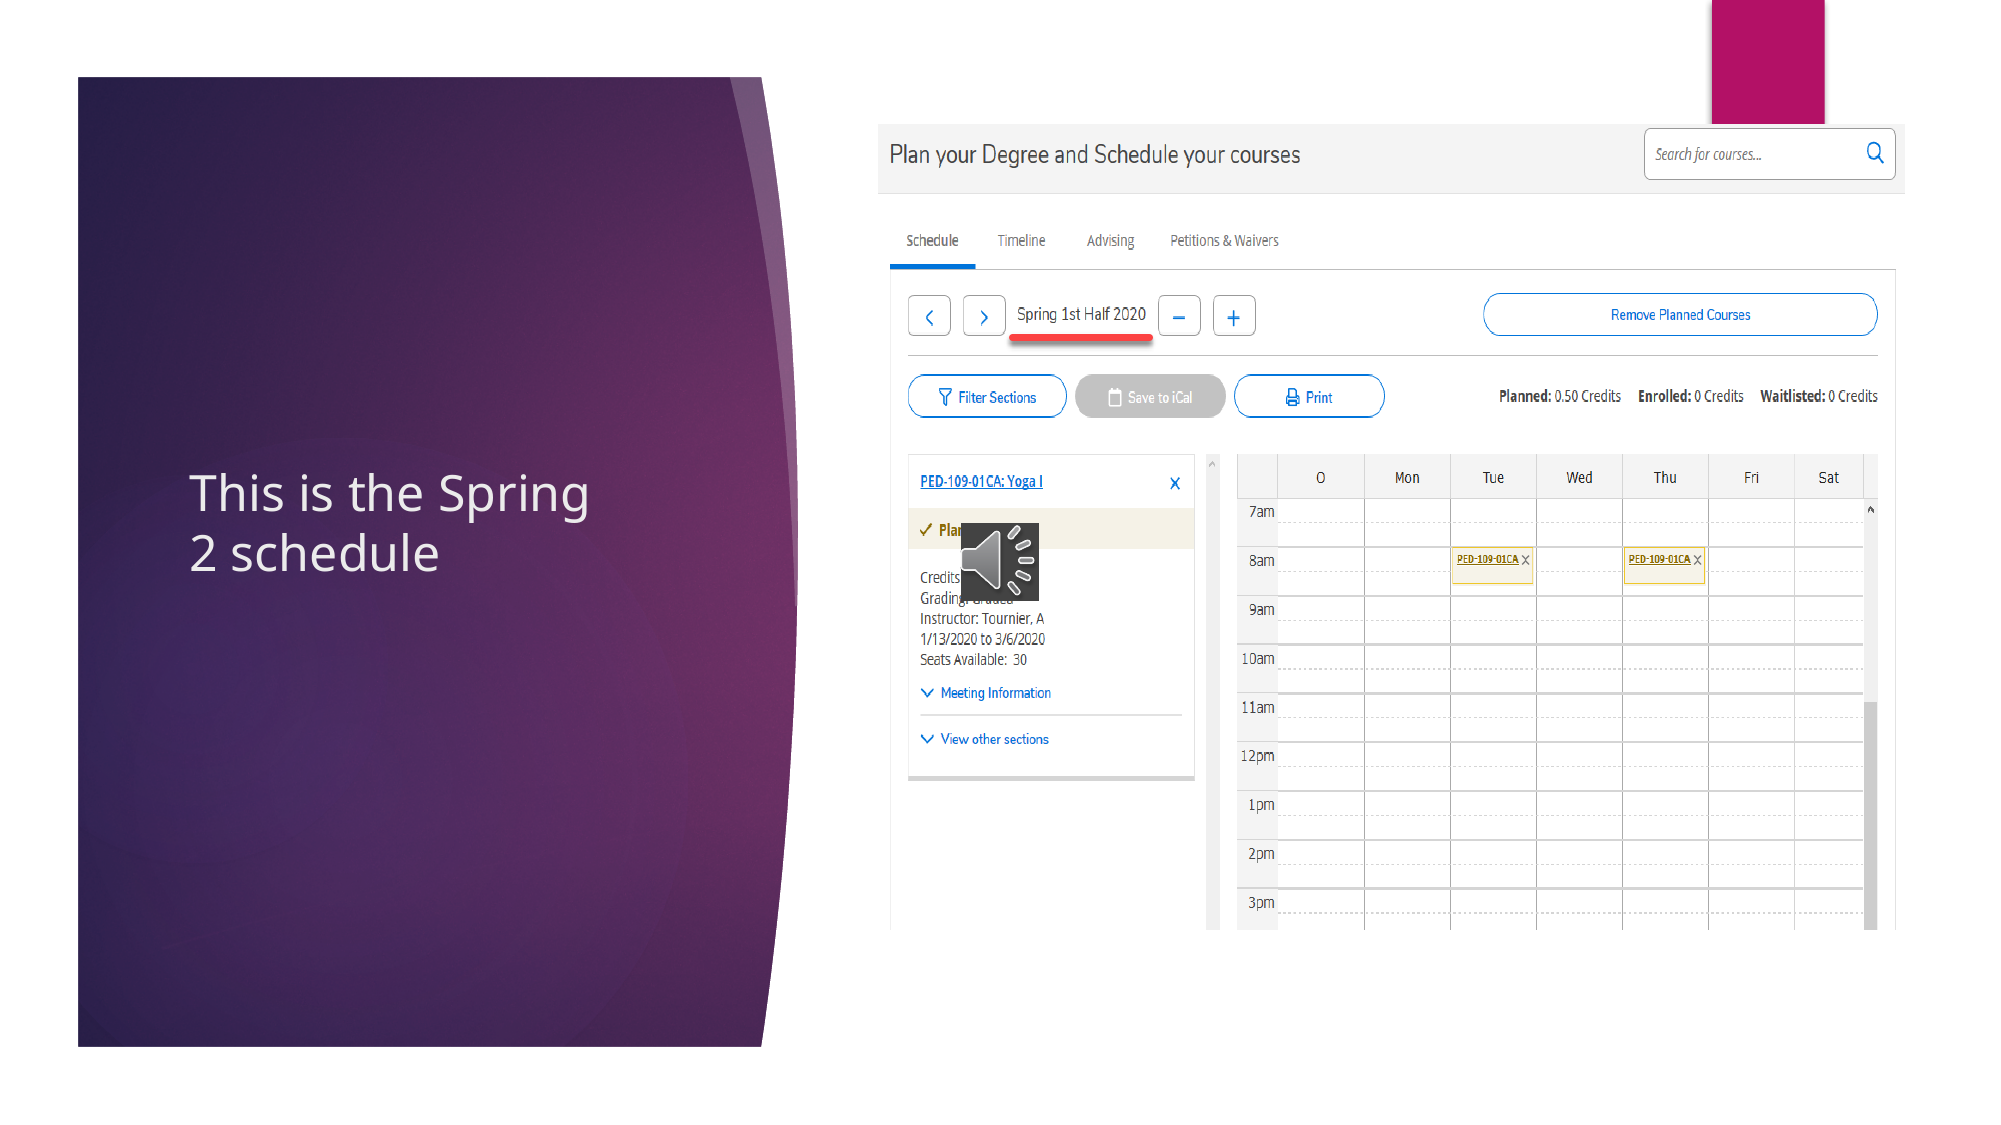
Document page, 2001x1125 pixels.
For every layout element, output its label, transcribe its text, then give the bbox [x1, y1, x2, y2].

title This is the Spring 2 schedule [174, 424, 633, 590]
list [878, 124, 1906, 931]
picture [959, 522, 1040, 603]
